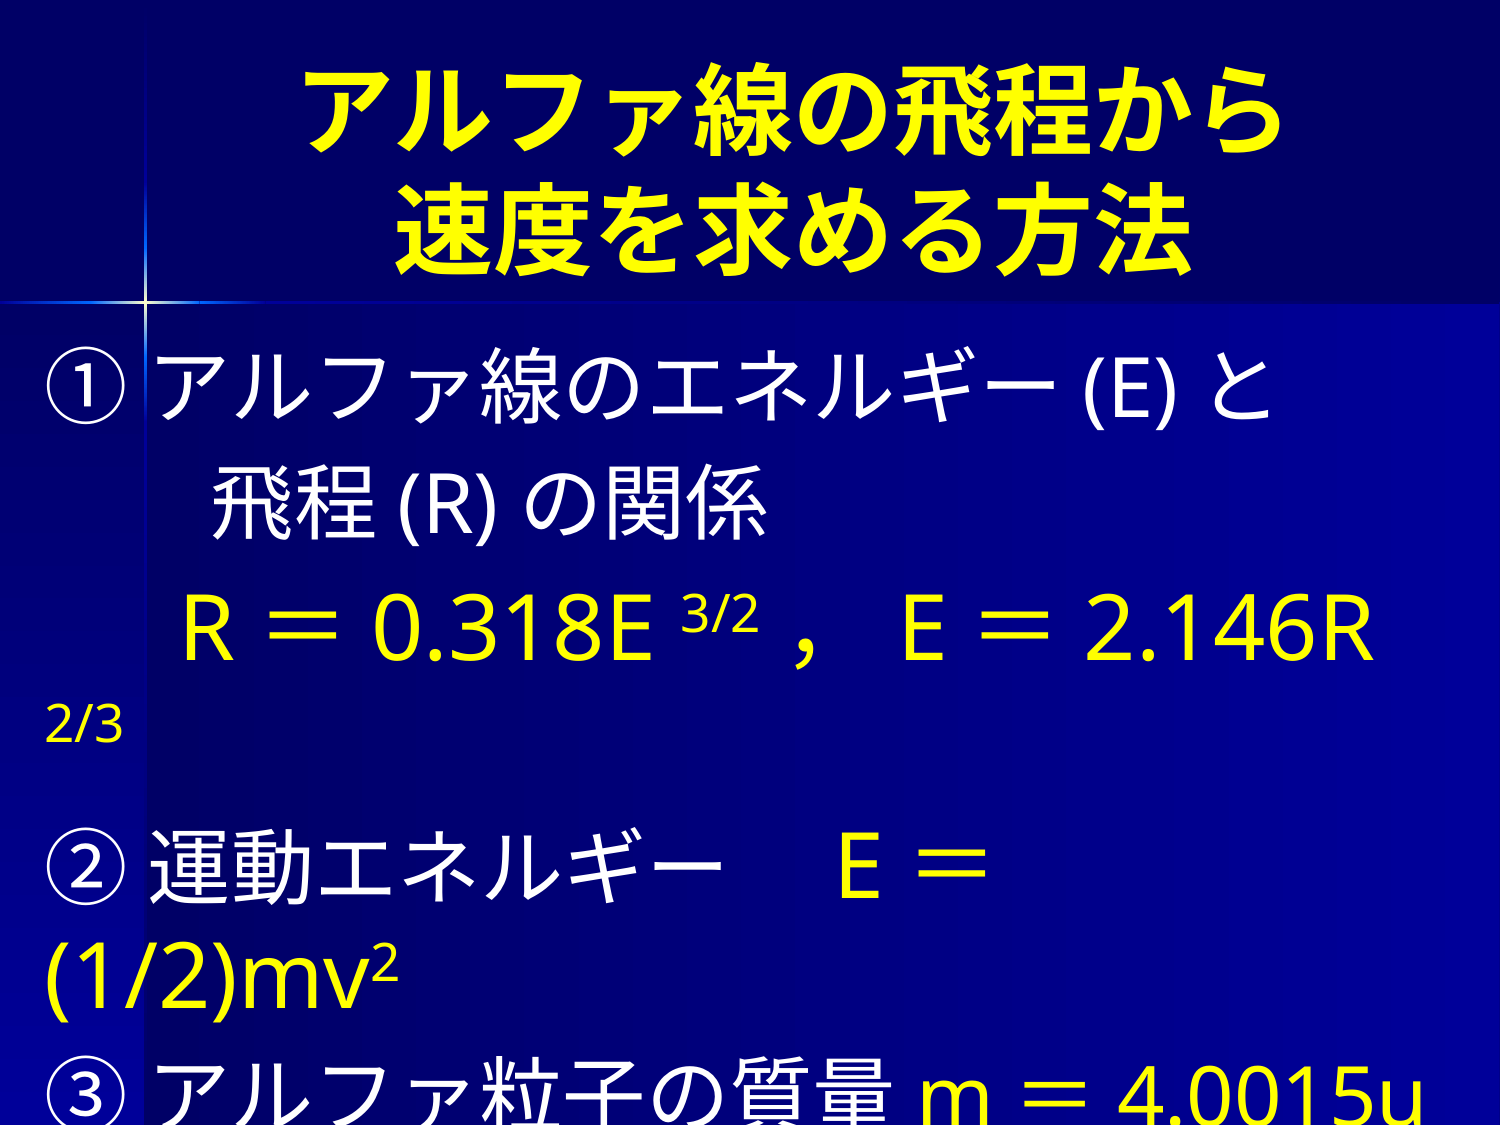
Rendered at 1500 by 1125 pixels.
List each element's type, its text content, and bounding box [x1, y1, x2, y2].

title アルファ線の飛程から 速度を求める方法 [174, 49, 1413, 286]
list ①アルファ線のエネルギー(E)と 飛程(R)の関係 R＝0.318E 3/2，E＝2.146R 2/3 ②運動エネルギー E＝(1/2)mv2 ③アルファ粒子の質量m＝4.0015u (u＝1.661×10-27 [kg] ) [29, 326, 1500, 1059]
